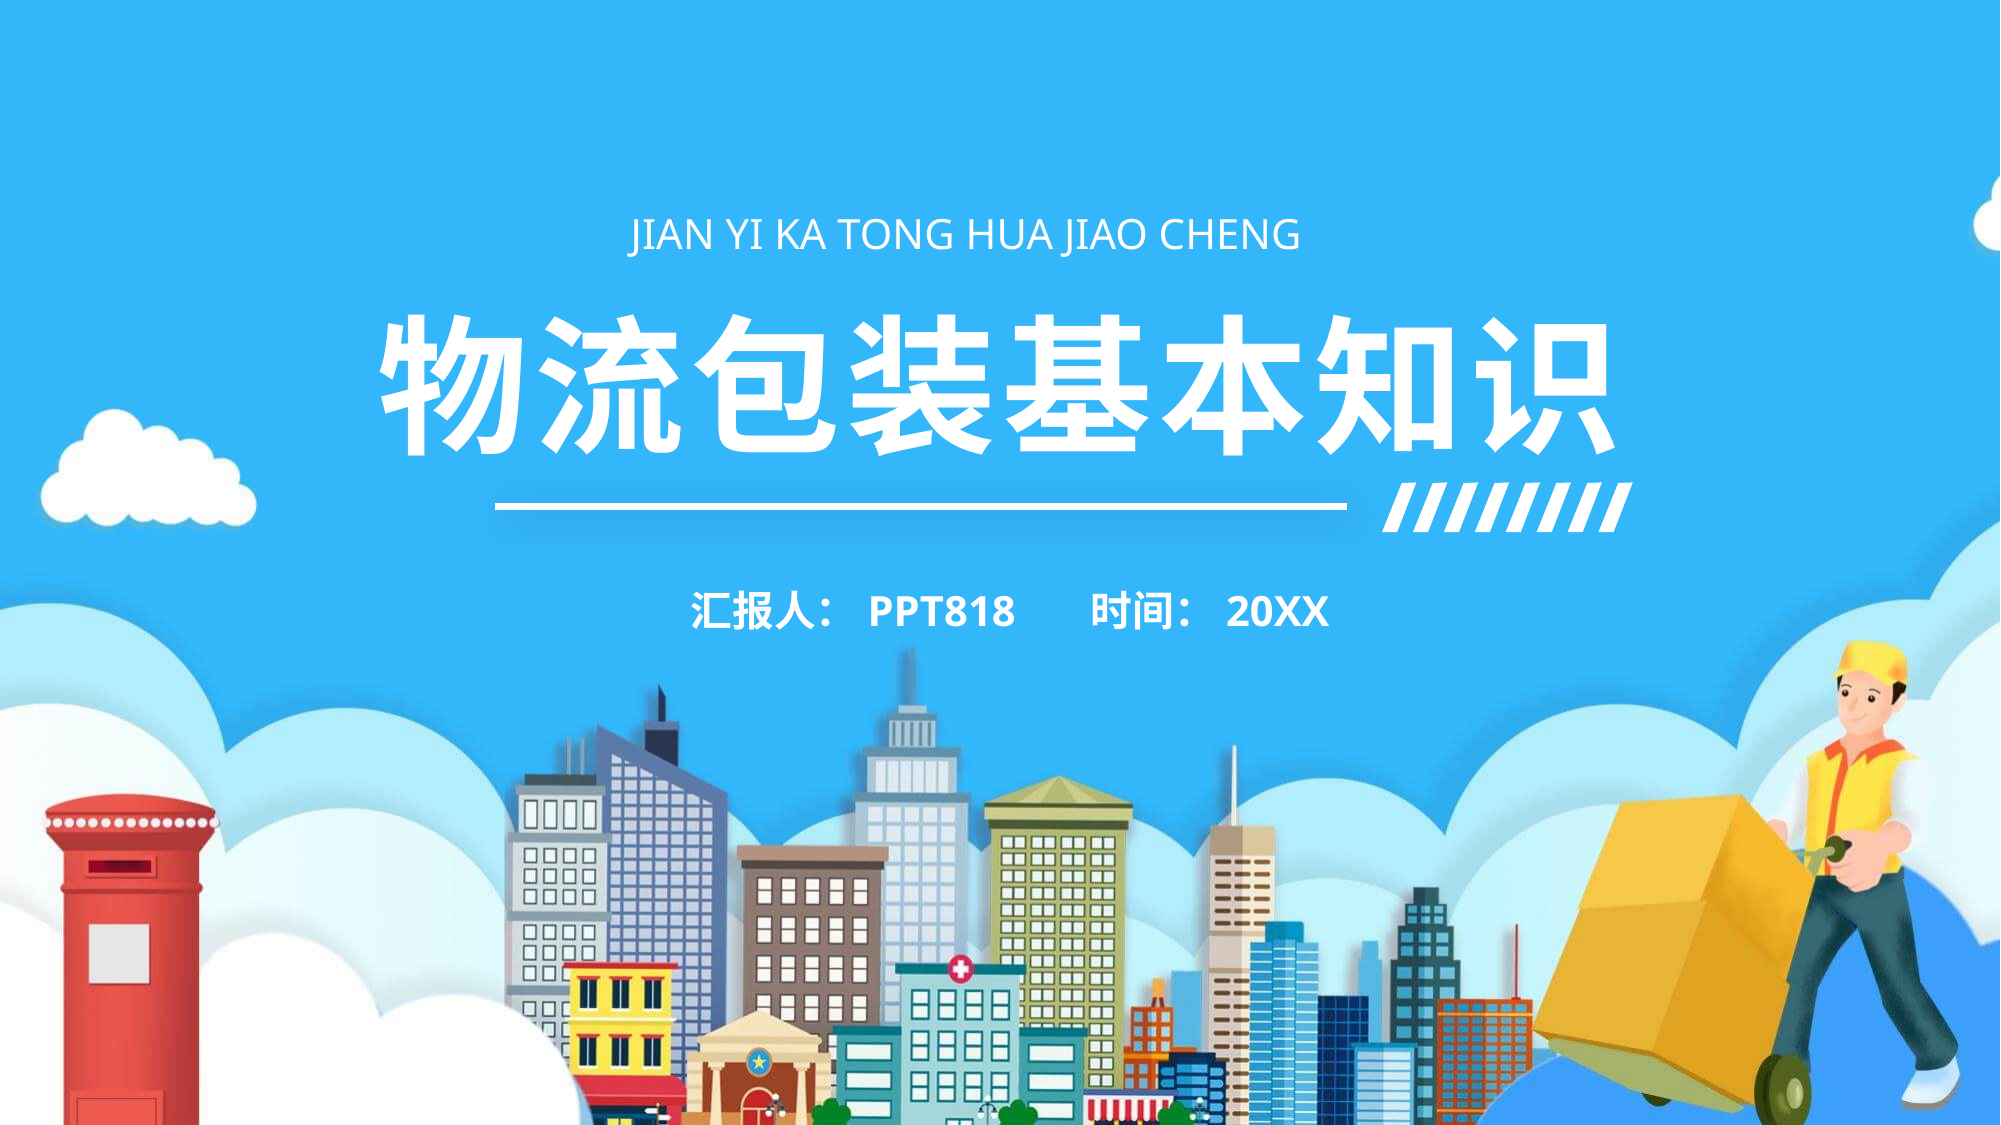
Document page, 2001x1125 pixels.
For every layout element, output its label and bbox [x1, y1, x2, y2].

text_box [1381, 482, 1633, 533]
picture [0, 0, 2000, 1125]
